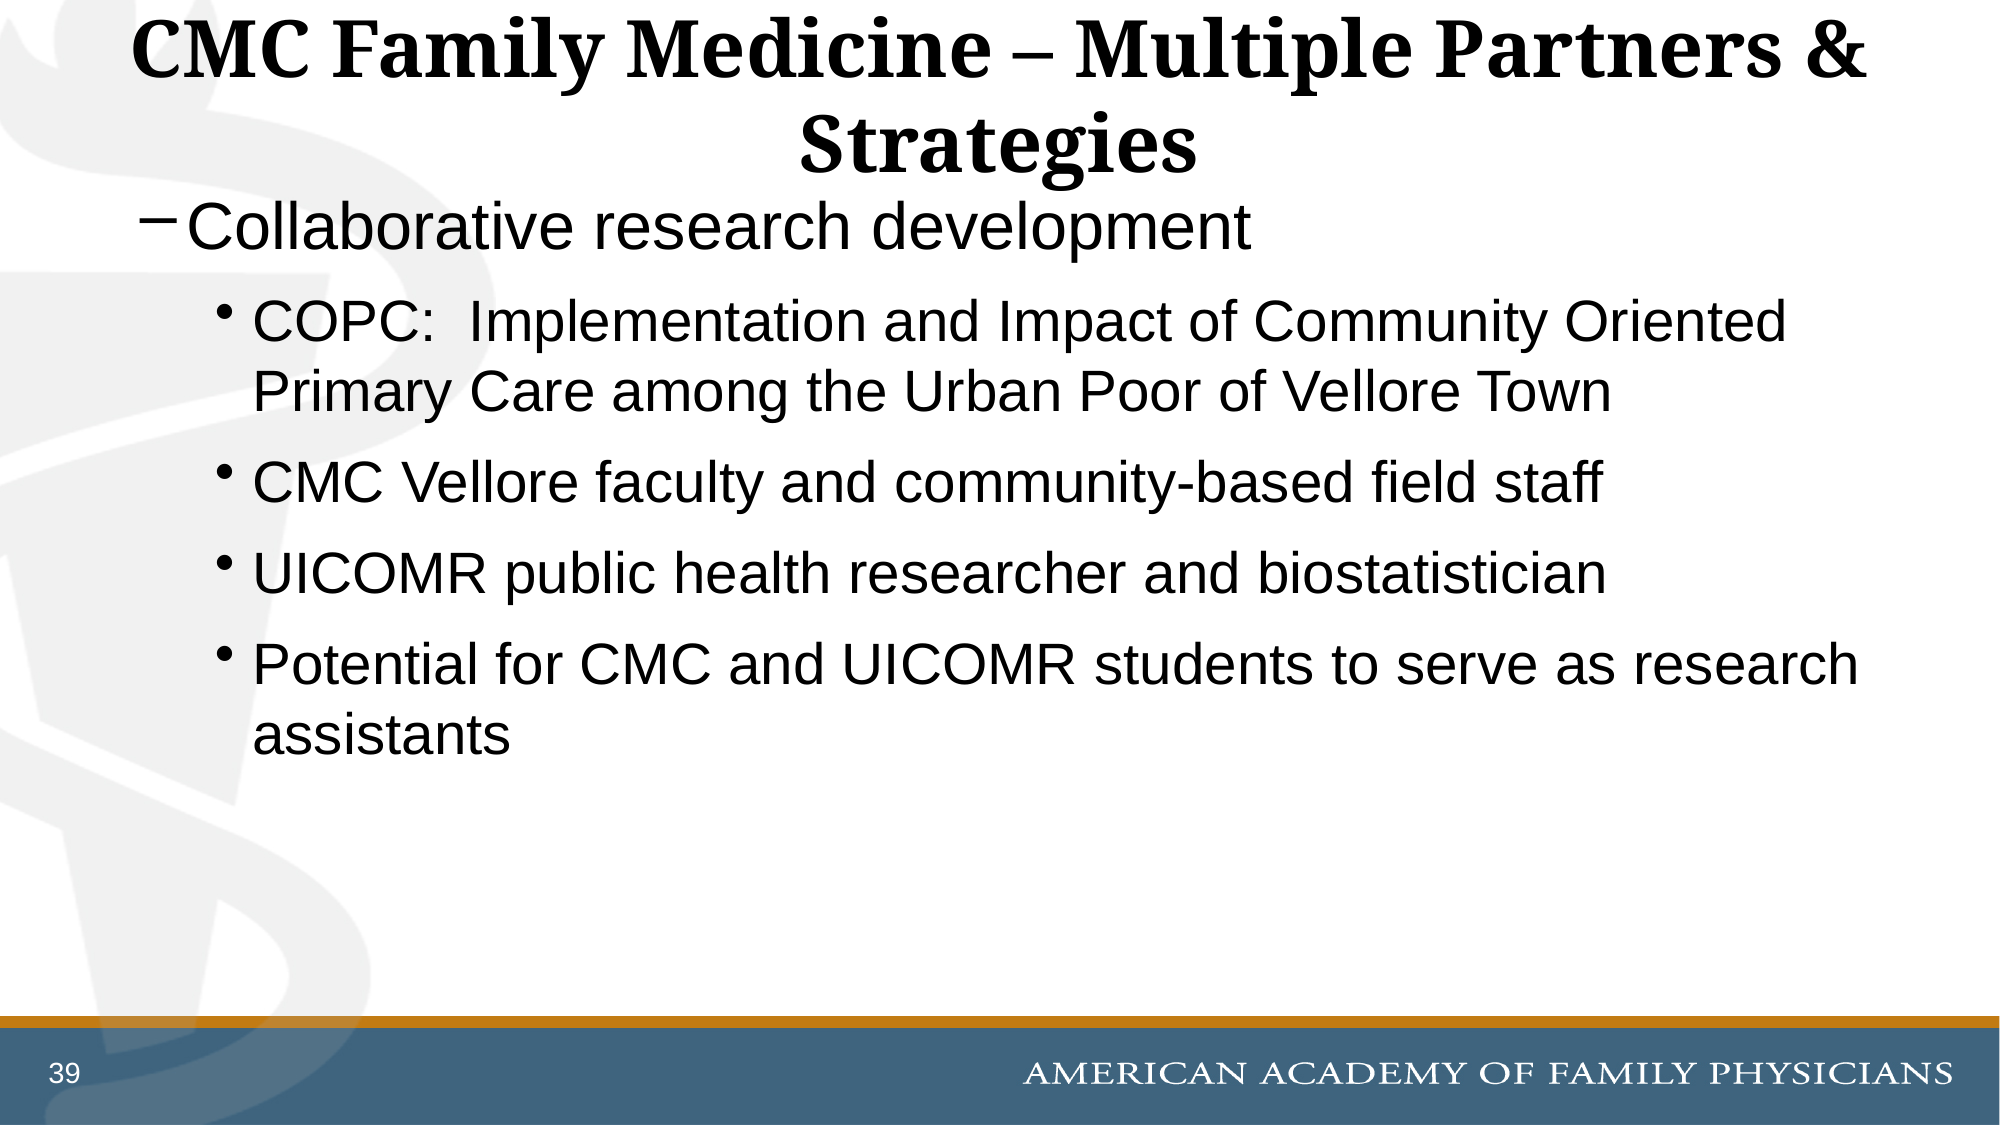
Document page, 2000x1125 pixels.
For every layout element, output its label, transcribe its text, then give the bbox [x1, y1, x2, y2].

picture [0, 0, 2000, 1125]
slide_number 39 [33, 1046, 150, 1125]
list Collaborative research development COPC: Implementation and Impact of Community Oriented Primary Care among the Urban Poor of Vellore Town CMC Vellore faculty and community-based field staff UICOMR public health researcher and biostatistician Potential for CMC and UICOMR students to serve as research assistants [49, 174, 1963, 1000]
title CMC Family Medicine – Multiple Partners & Strategies [5, 0, 1994, 188]
